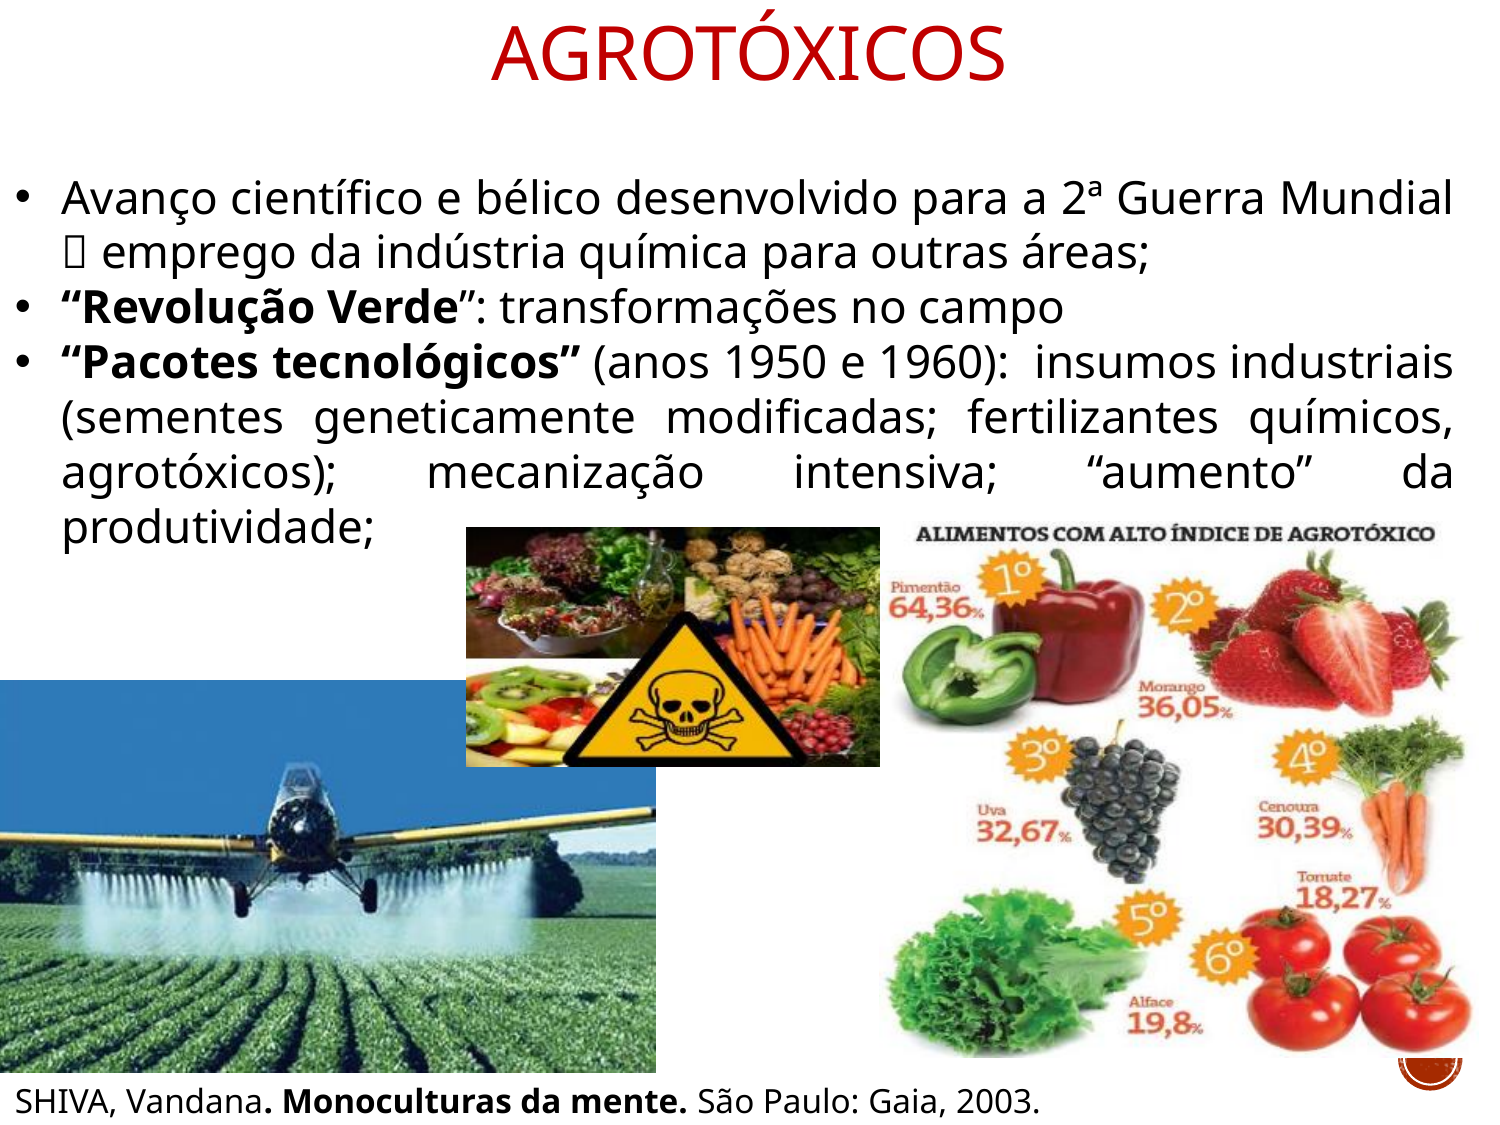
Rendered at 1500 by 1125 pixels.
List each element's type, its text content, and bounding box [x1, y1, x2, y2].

text_box Avanço científico e bélico desenvolvido para a 2ª Guerra Mundial  emprego da indústria química para outras áreas; “Revolução Verde”: transformações no campo “Pacotes tecnológicos” (anos 1950 e 1960): insumos industriais (sementes geneticamente modificadas; fertilizantes químicos, agrotóxicos); mecanização intensiva; “aumento” da produtividade; [0, 160, 1471, 561]
picture [0, 680, 656, 1073]
text_box SHIVA, Vandana. Monoculturas da mente. São Paulo: Gaia, 2003. [0, 1073, 1500, 1125]
title AGROTÓXICOS [0, 0, 1500, 114]
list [881, 523, 1477, 1056]
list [469, 530, 878, 764]
